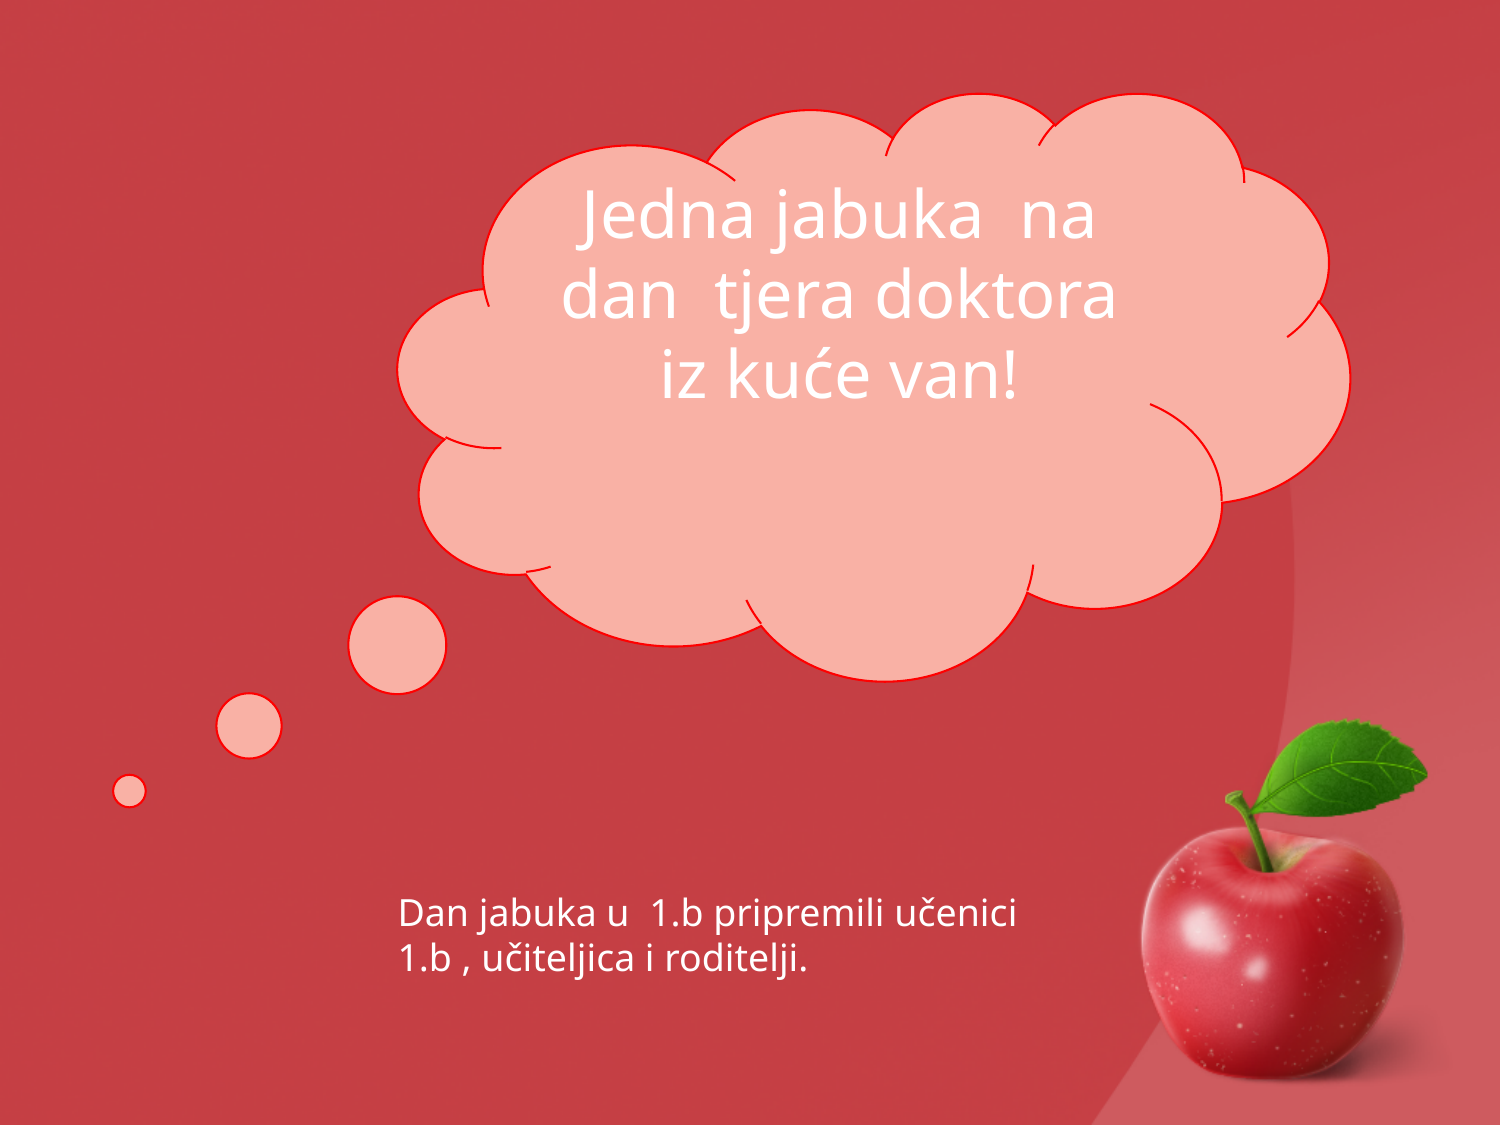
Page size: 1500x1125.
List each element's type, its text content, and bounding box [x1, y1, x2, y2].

text_box Jedna jabuka na dan tjera doktora iz kuće van! [112, 773, 147, 809]
text_box Jedna jabuka na dan tjera doktora iz kuće van! [215, 692, 283, 760]
text_box Jedna jabuka na dan tjera doktora iz kuće van! [347, 595, 448, 696]
text_box Jedna jabuka na dan tjera doktora iz kuće van! [396, 92, 1352, 683]
text_box Dan jabuka u 1.b pripremili učenici 1.b , učiteljica i roditelji. [382, 881, 1038, 987]
picture [0, 0, 1500, 1125]
